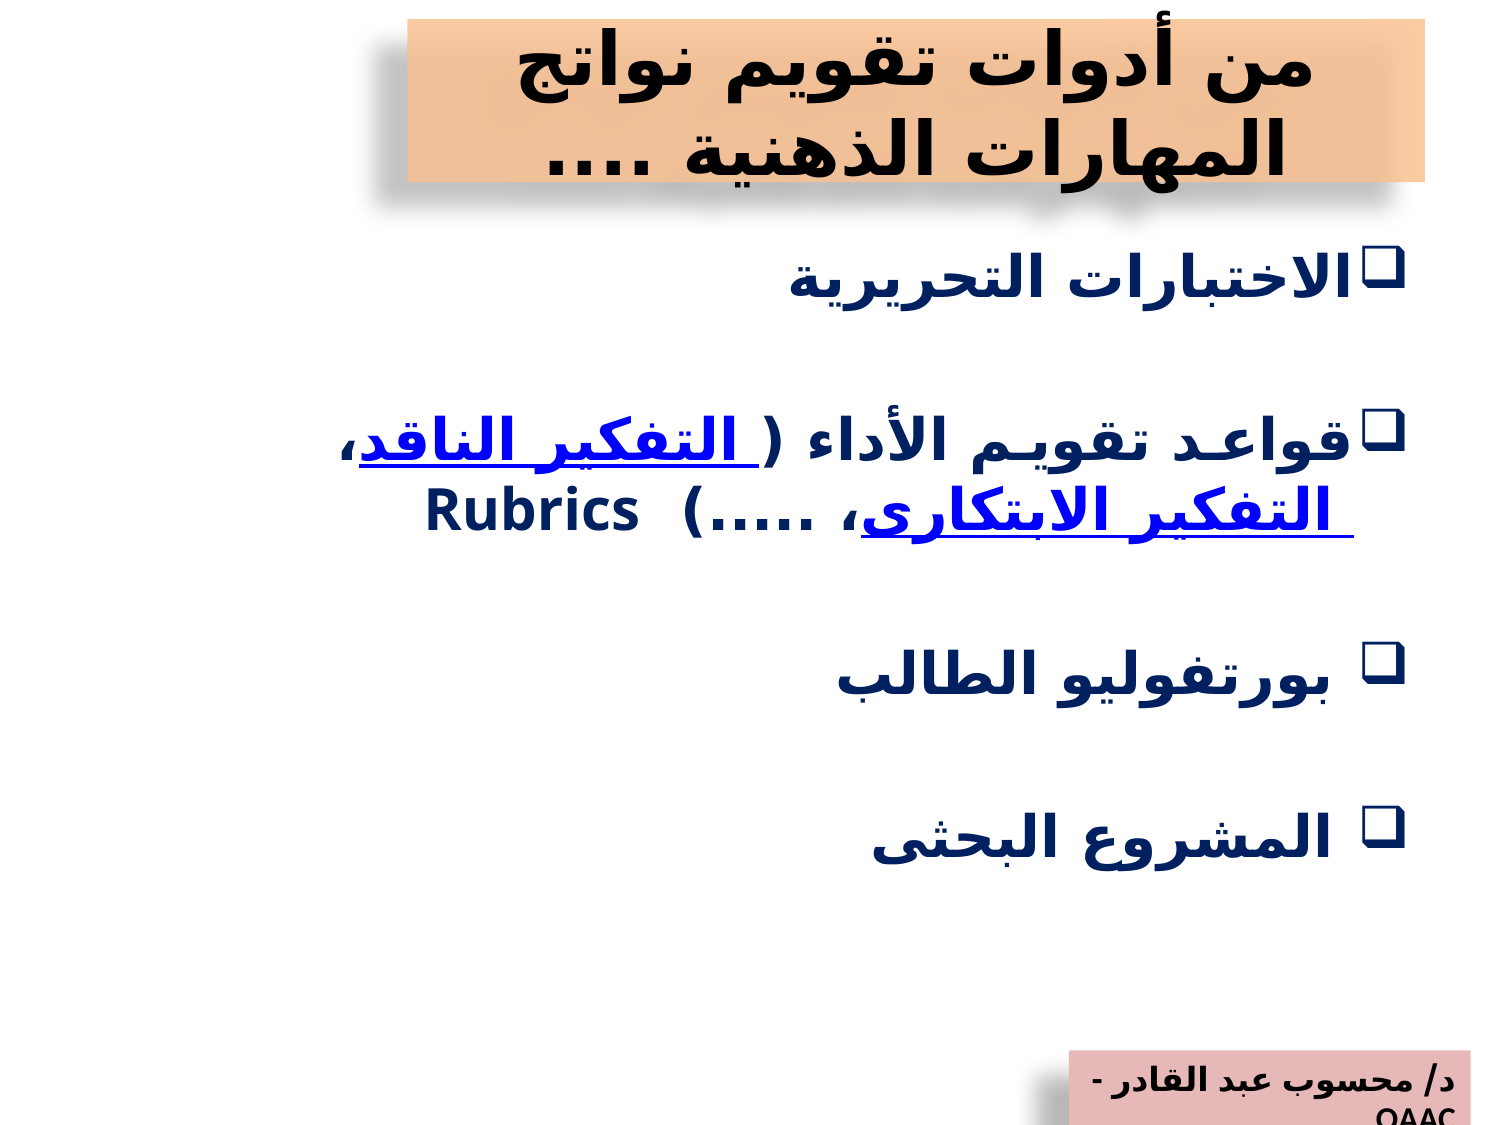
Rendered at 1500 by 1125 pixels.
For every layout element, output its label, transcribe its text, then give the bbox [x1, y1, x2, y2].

title من أدوات تقويم نواتج المهارات الذهنية .... [407, 19, 1425, 183]
list الاختبارات التحريرية قواعد تقويم الأداء (التفكير الناقد ، التفكير الابتكارى ، .....) Rubrics بورتفوليو الطالب المشروع البحثى [301, 231, 1425, 1005]
